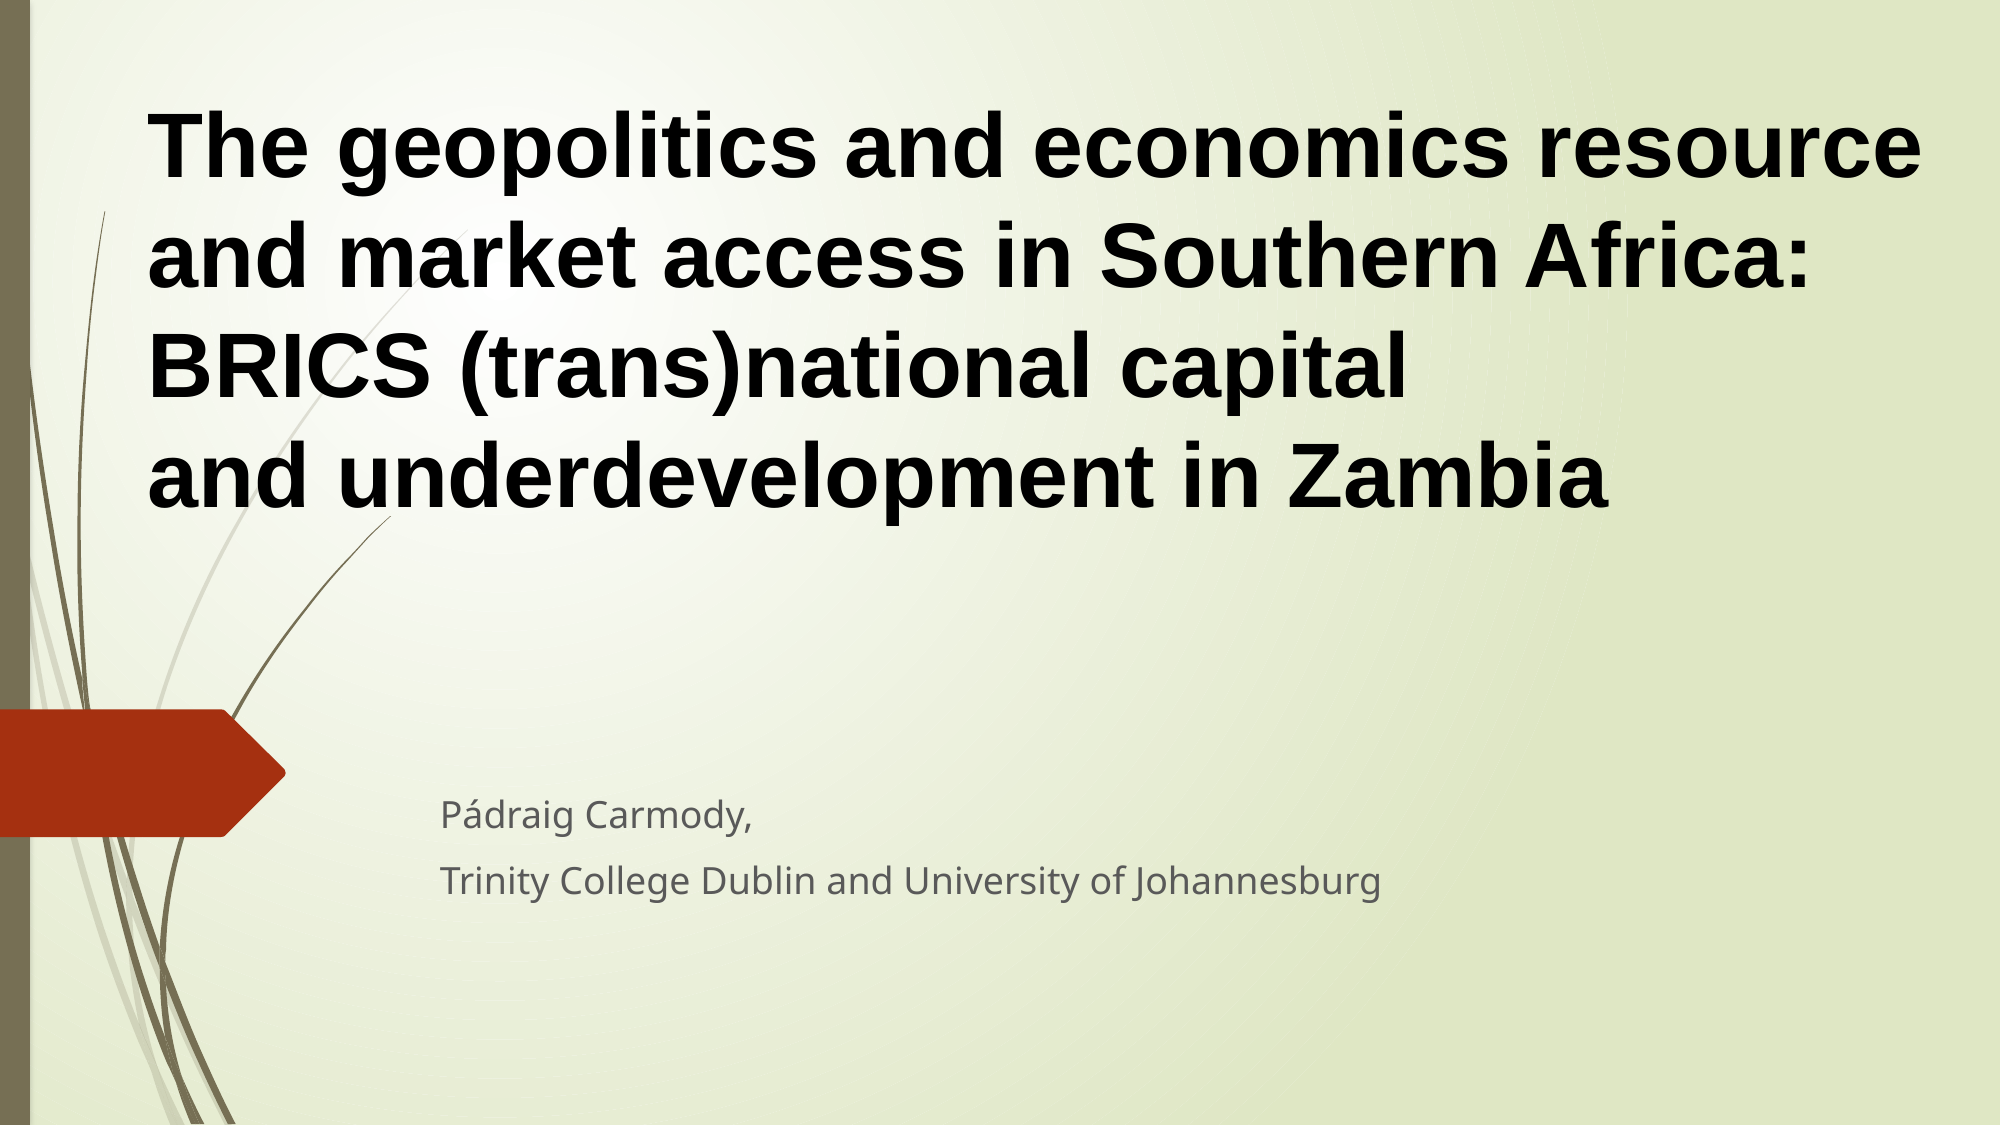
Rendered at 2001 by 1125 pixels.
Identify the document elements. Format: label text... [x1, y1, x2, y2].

subtitle Pádraig Carmody, Trinity College Dublin and University of Johannesburg [424, 783, 1888, 969]
title The geopolitics and economics resource and market access in Southern Africa: BRICS (trans)national capital and underdevelopment in Zambia [132, 78, 1986, 534]
